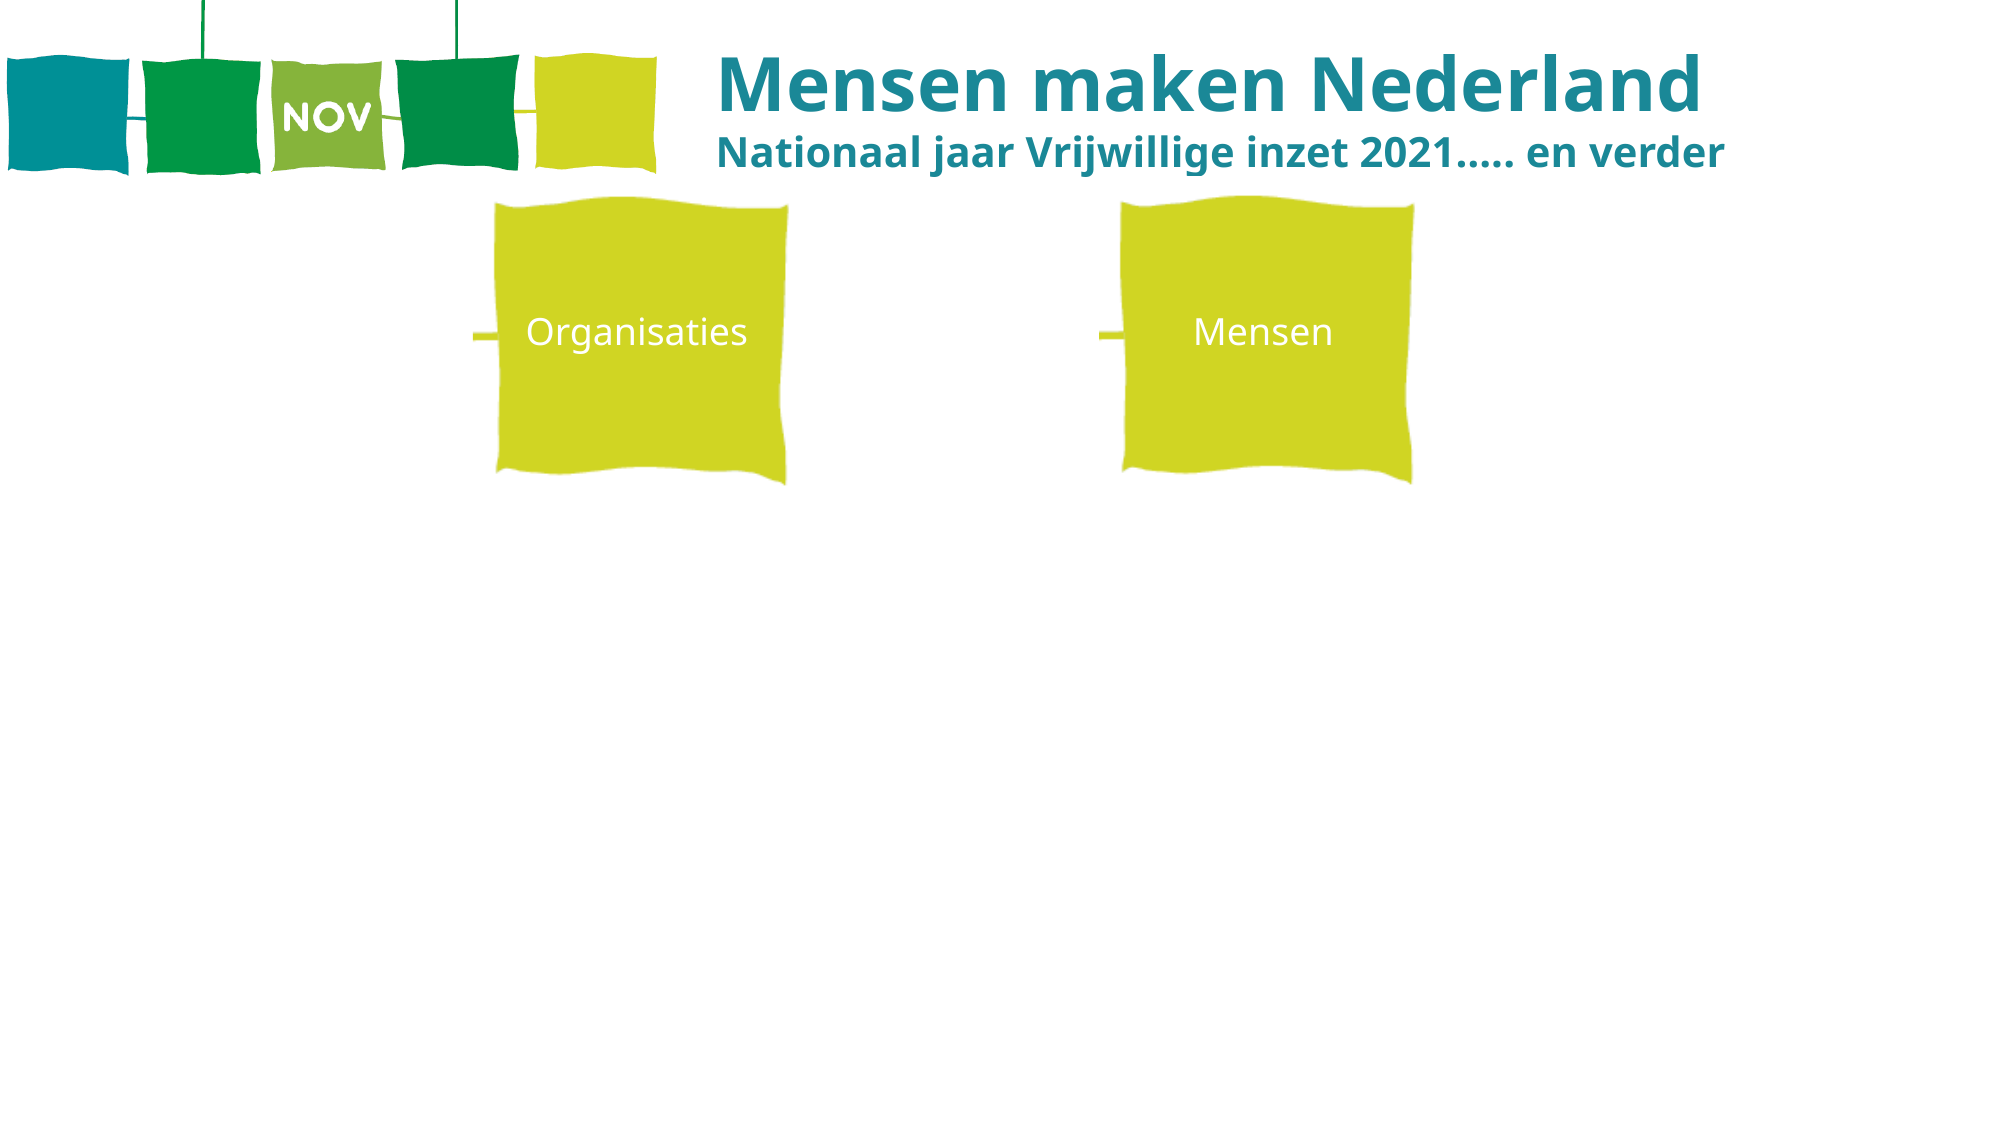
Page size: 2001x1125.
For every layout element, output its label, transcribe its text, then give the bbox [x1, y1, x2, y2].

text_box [472, 176, 826, 501]
text_box Mensen maken Nederland Nationaal jaar Vrijwillige inzet 2021….. en verder [700, 28, 1898, 184]
picture [0, 0, 664, 184]
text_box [1099, 176, 1452, 501]
